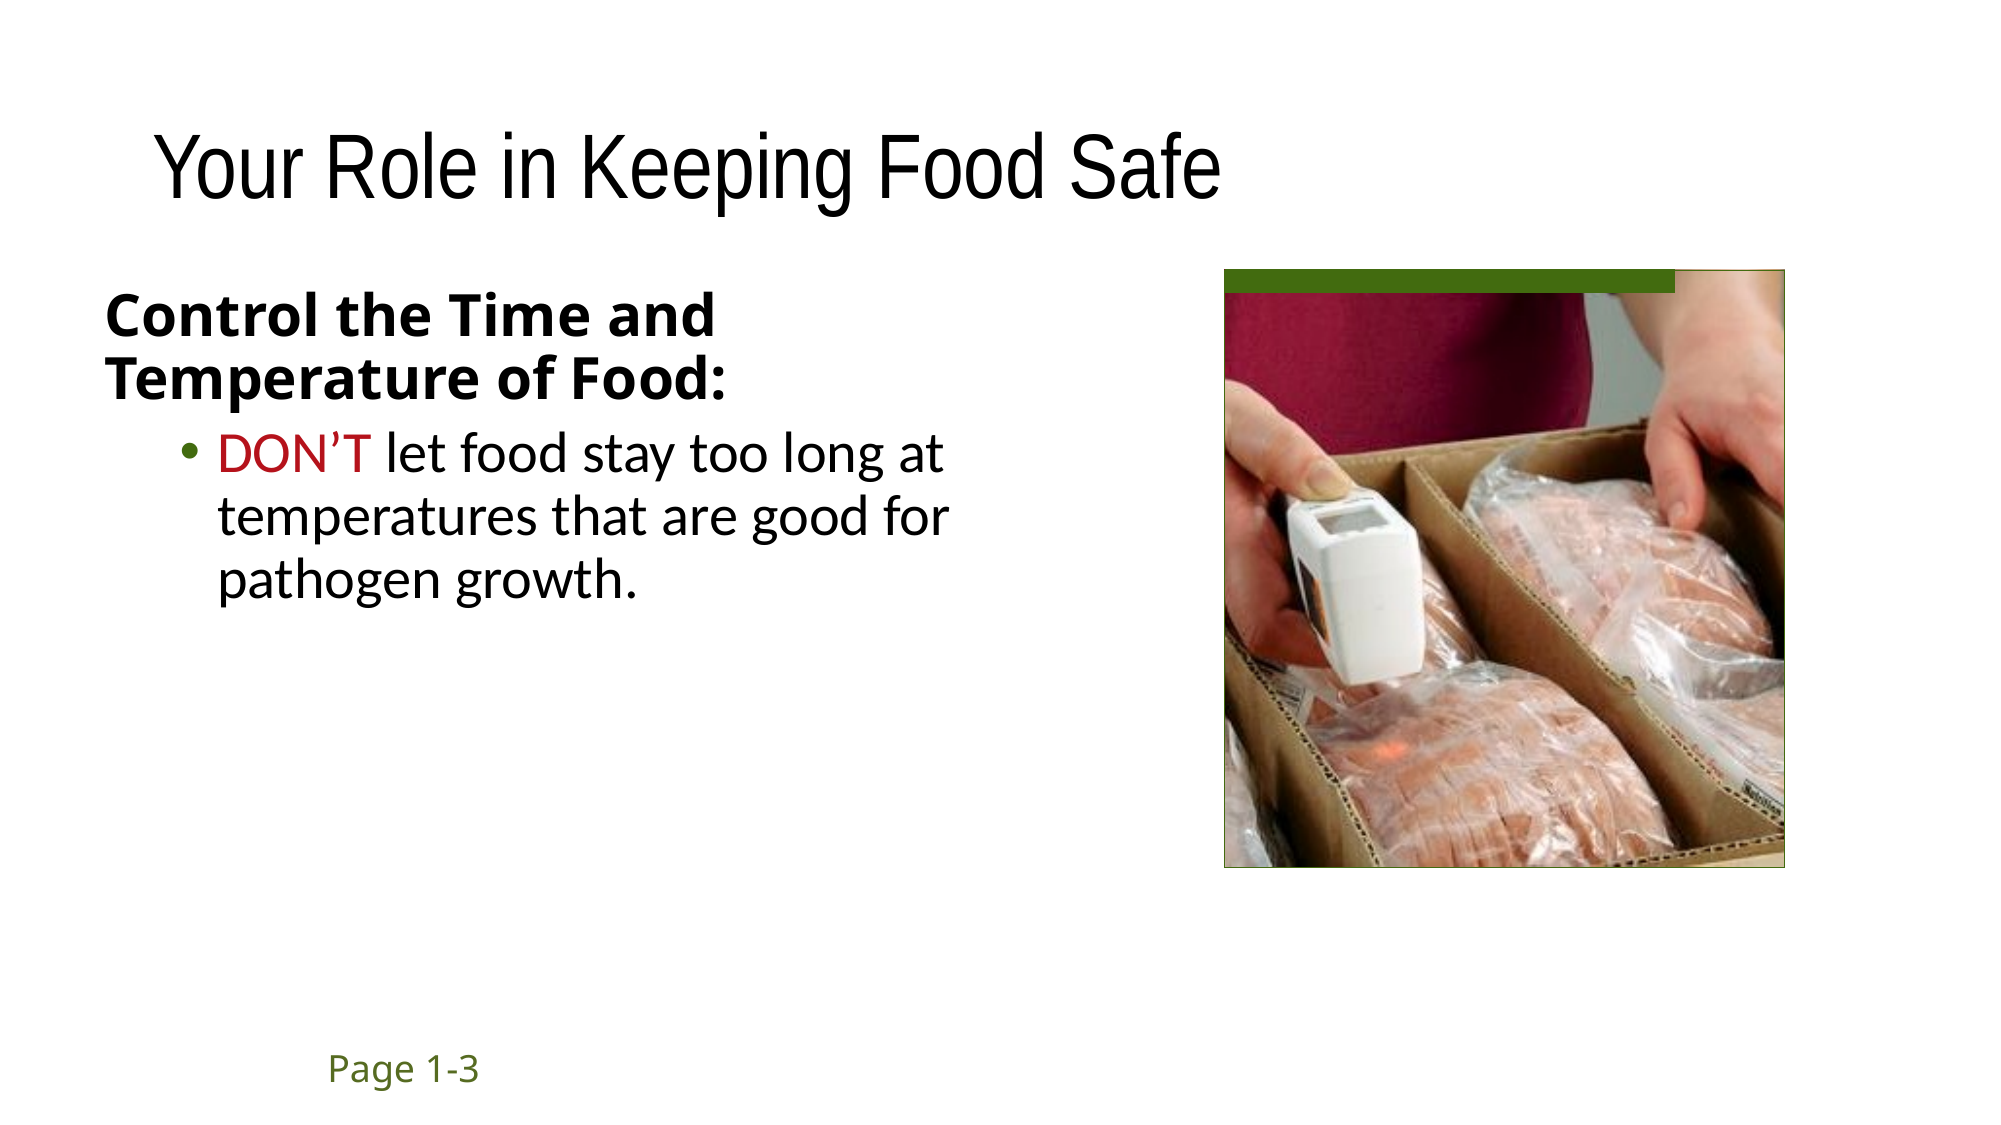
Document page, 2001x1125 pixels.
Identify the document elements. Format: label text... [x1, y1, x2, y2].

list Control the Time and Temperature of Food: DON’T let food stay too long at temperatures that are good for pathogen growth. [89, 187, 1025, 1005]
title Your Role in Keeping Food Safe [137, 59, 1863, 278]
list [1224, 269, 1785, 868]
text_box Page 1-3 [312, 1037, 588, 1098]
